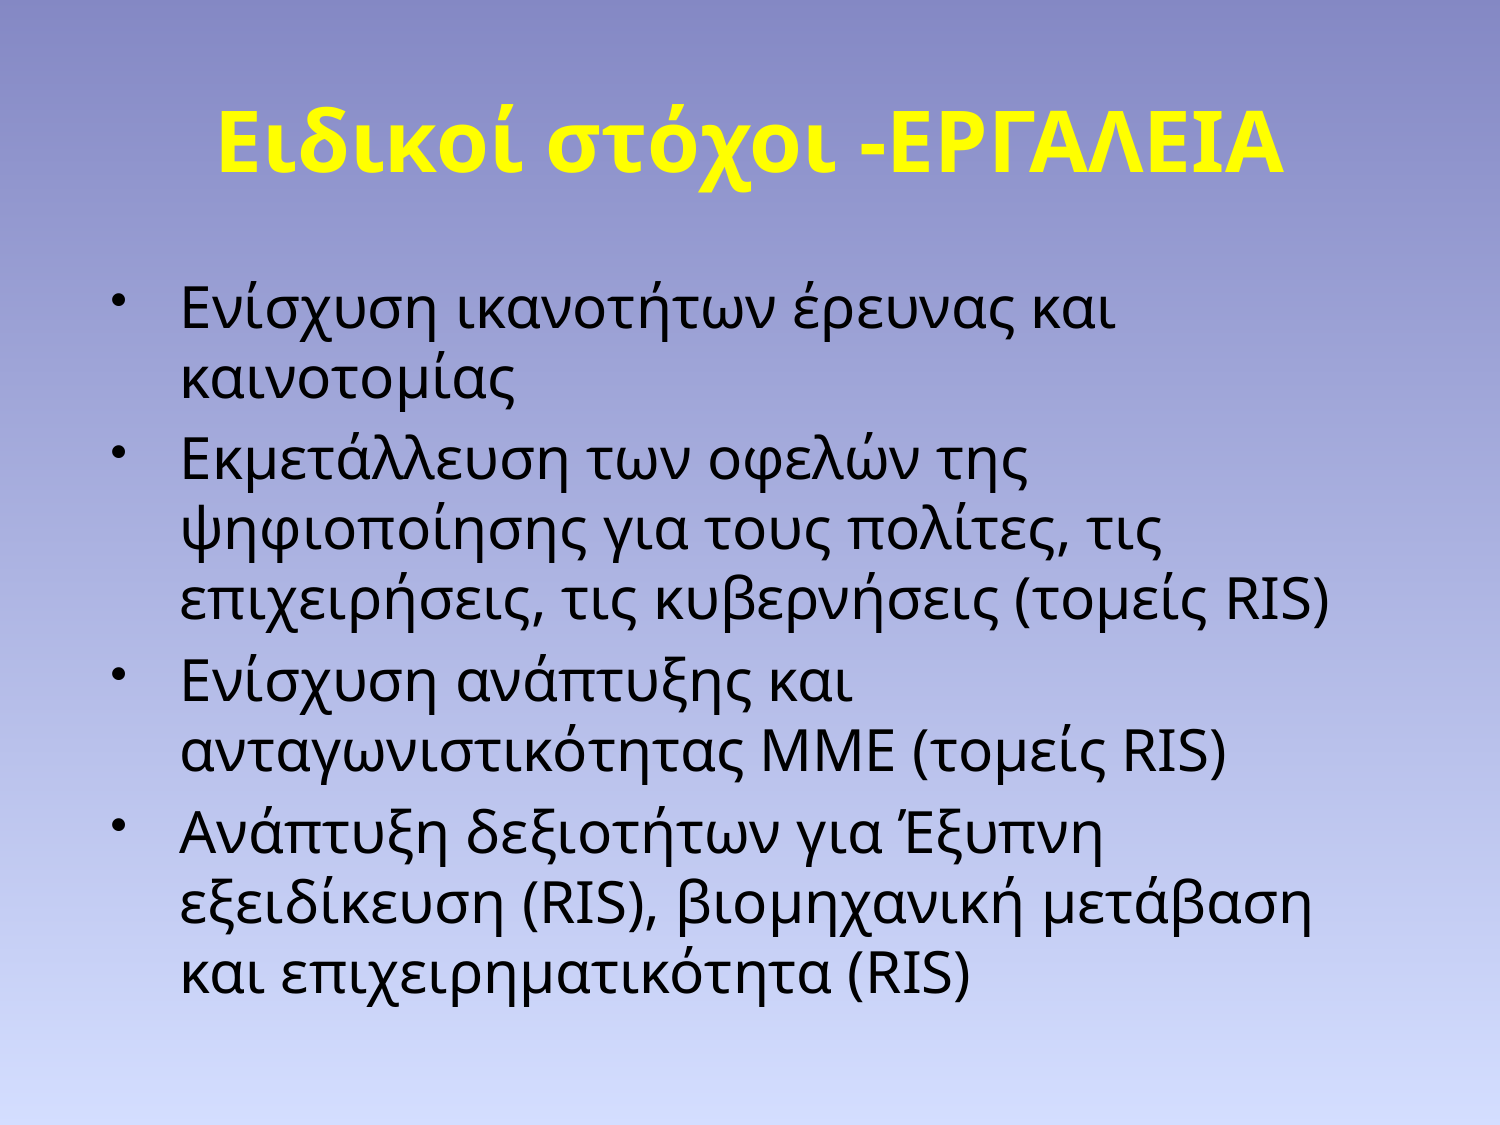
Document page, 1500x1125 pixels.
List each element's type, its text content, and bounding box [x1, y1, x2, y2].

title Ειδικοί στόχοι -ΕΡΓΑΛΕΙΑ [75, 45, 1425, 233]
list Ενίσχυση ικανοτήτων έρευνας και καινοτομίας Εκμετάλλευση των οφελών της ψηφιοποίησης για τους πολίτες, τις επιχειρήσεις, τις κυβερνήσεις (τομείς RIS) Ενίσχυση ανάπτυξης και ανταγωνιστικότητας ΜΜΕ (τομείς RIS) Ανάπτυξη δεξιοτήτων για Έξυπνη εξειδίκευση (RIS), βιομηχανική μετάβαση και επιχειρηματικότητα (RIS) [75, 262, 1425, 1035]
